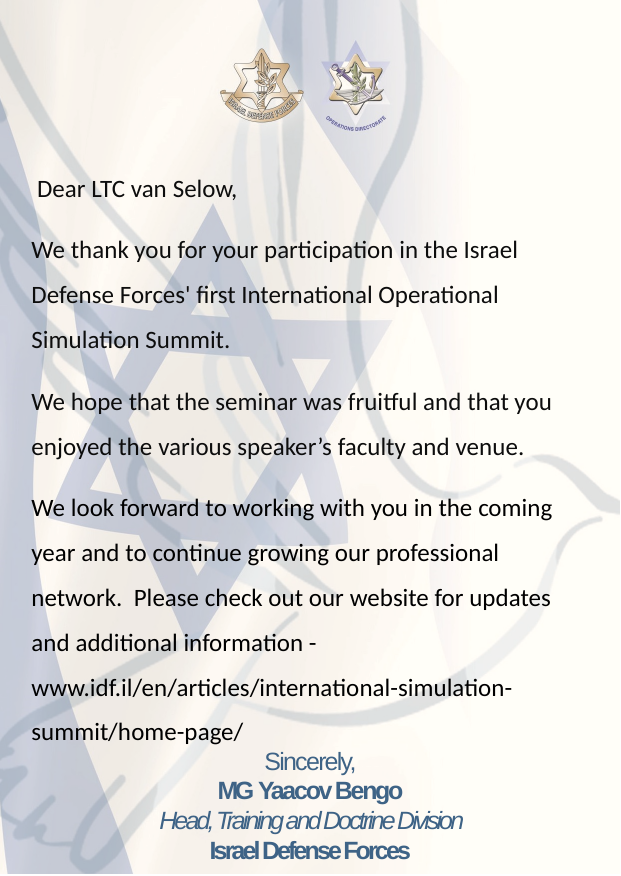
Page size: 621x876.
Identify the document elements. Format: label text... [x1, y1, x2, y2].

text_box Dear LTC van Selow, We thank you for your participation in the Israel Defense Forces' first International Operational Simulation Summit. We hope that the seminar was fruitful and that you enjoyed the various speaker’s faculty and venue. We look forward to working with you in the coming year and to continue growing our professional network. Please check out our website for updates and additional information - www.idf.il/en/articles/international-simulation-summit/home-page/ [16, 149, 605, 754]
text_box Sincerely, MG Yaacov Bengo Head, Training and Doctrine Division Israel Defense Forces [29, 754, 592, 865]
